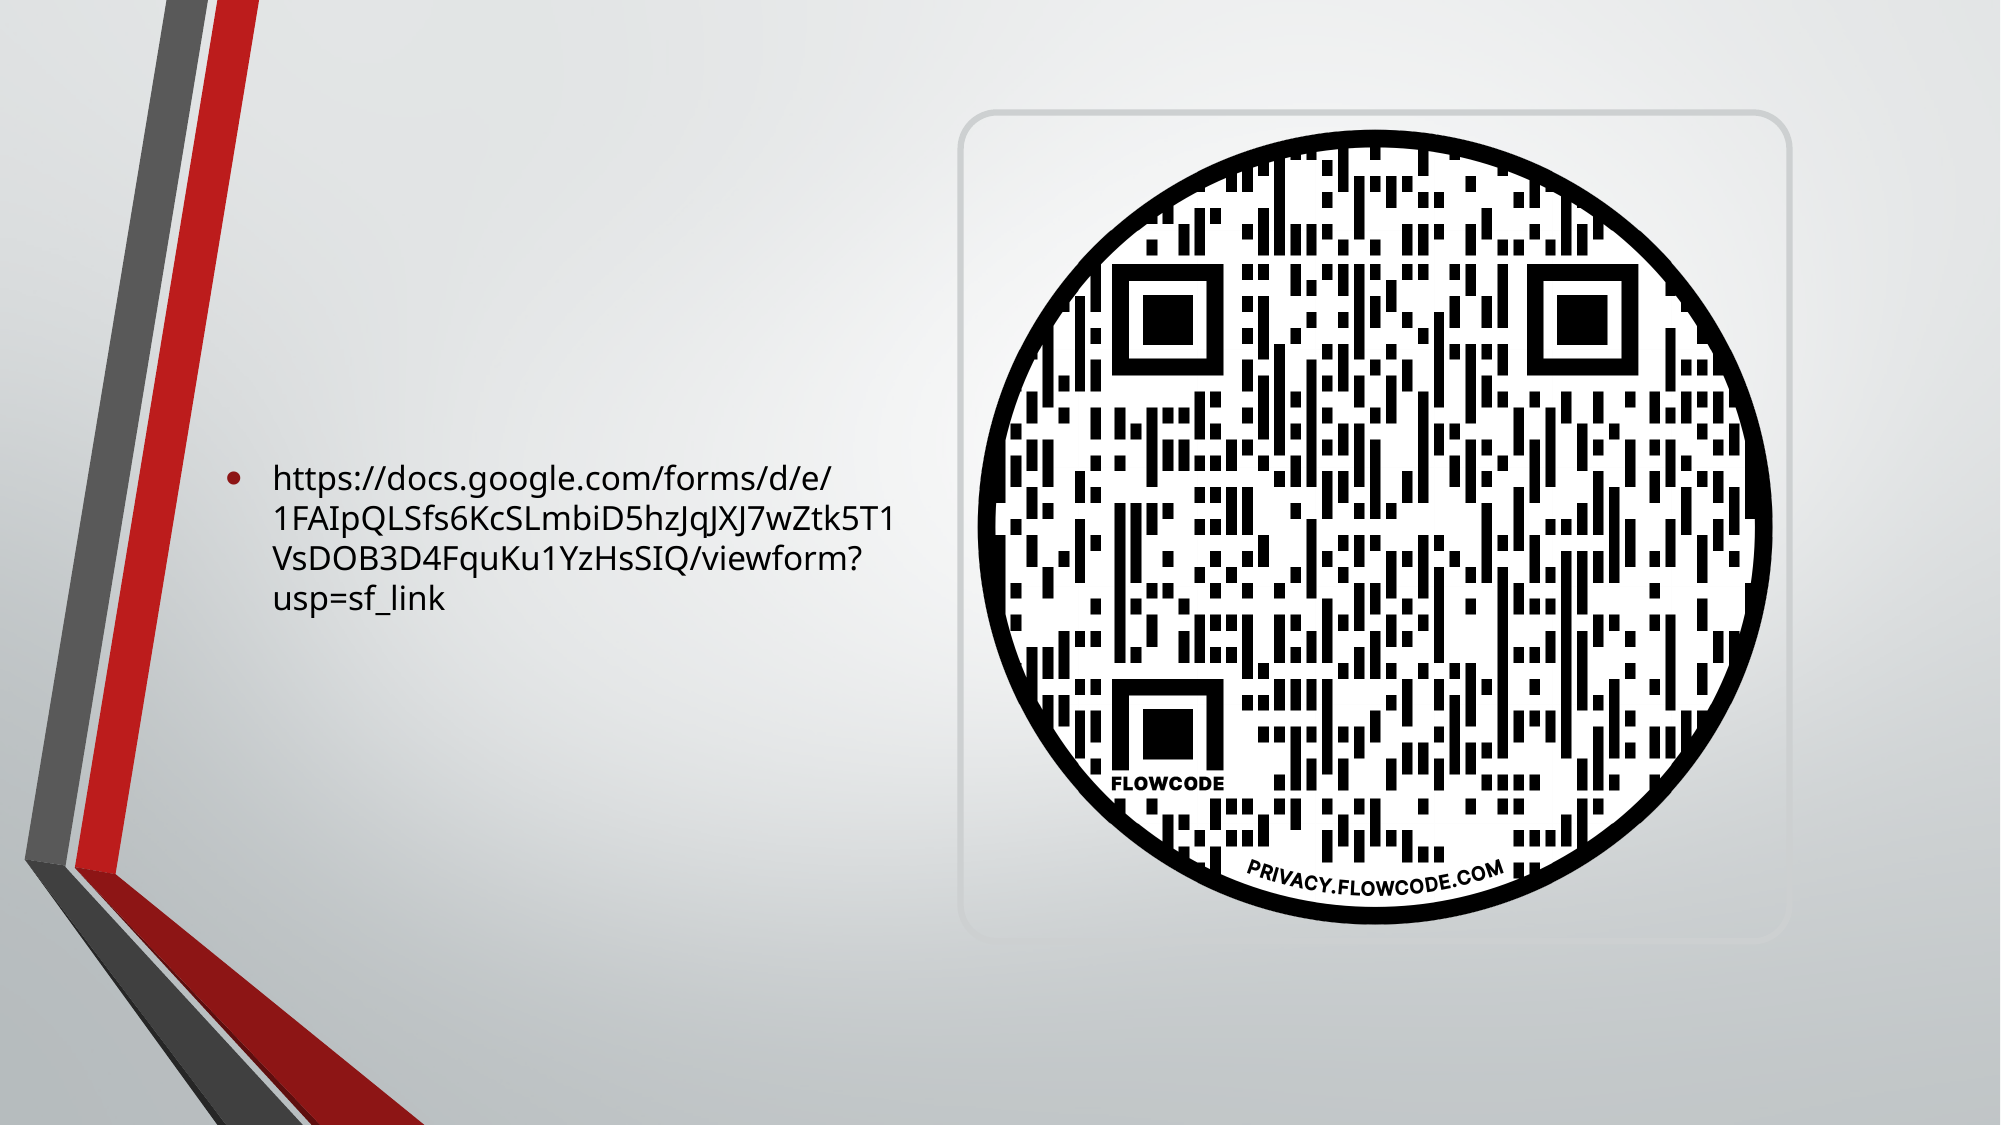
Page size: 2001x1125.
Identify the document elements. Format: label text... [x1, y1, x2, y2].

picture [960, 112, 1790, 942]
list https://docs.google.com/forms/d/e/1FAIpQLSfs6KcSLmbiD5hzJqJXJ7wZtk5T1VsDOB3D4FquKu1YzHsSIQ/viewform?usp=sf_link [210, 450, 928, 675]
